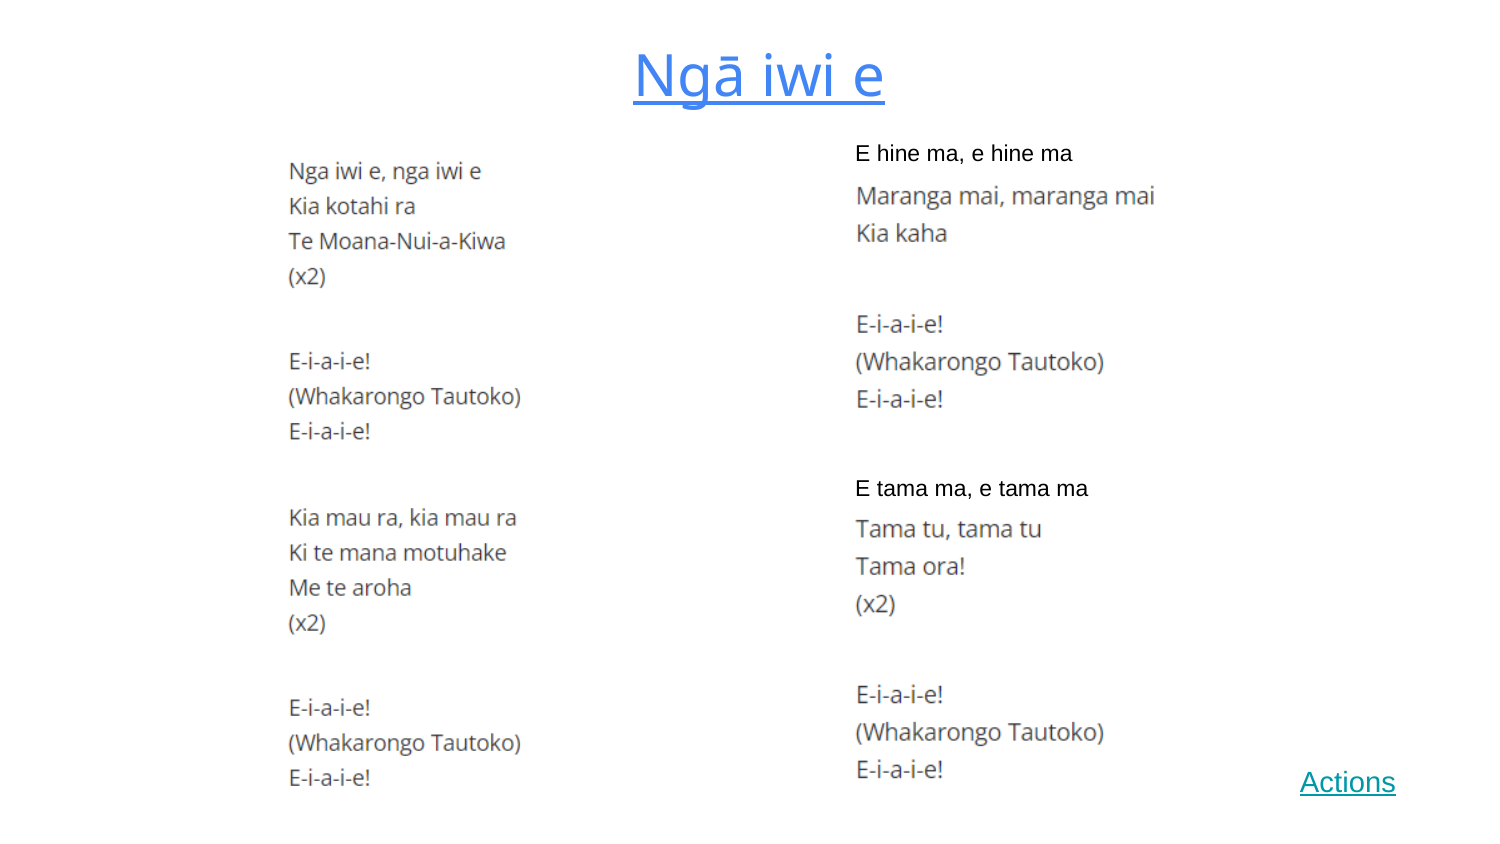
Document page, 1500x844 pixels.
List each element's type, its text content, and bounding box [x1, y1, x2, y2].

picture [809, 123, 1405, 801]
title Ngā iwi e [60, 22, 1458, 117]
picture [231, 123, 714, 801]
text_box Actions [1284, 748, 1487, 814]
